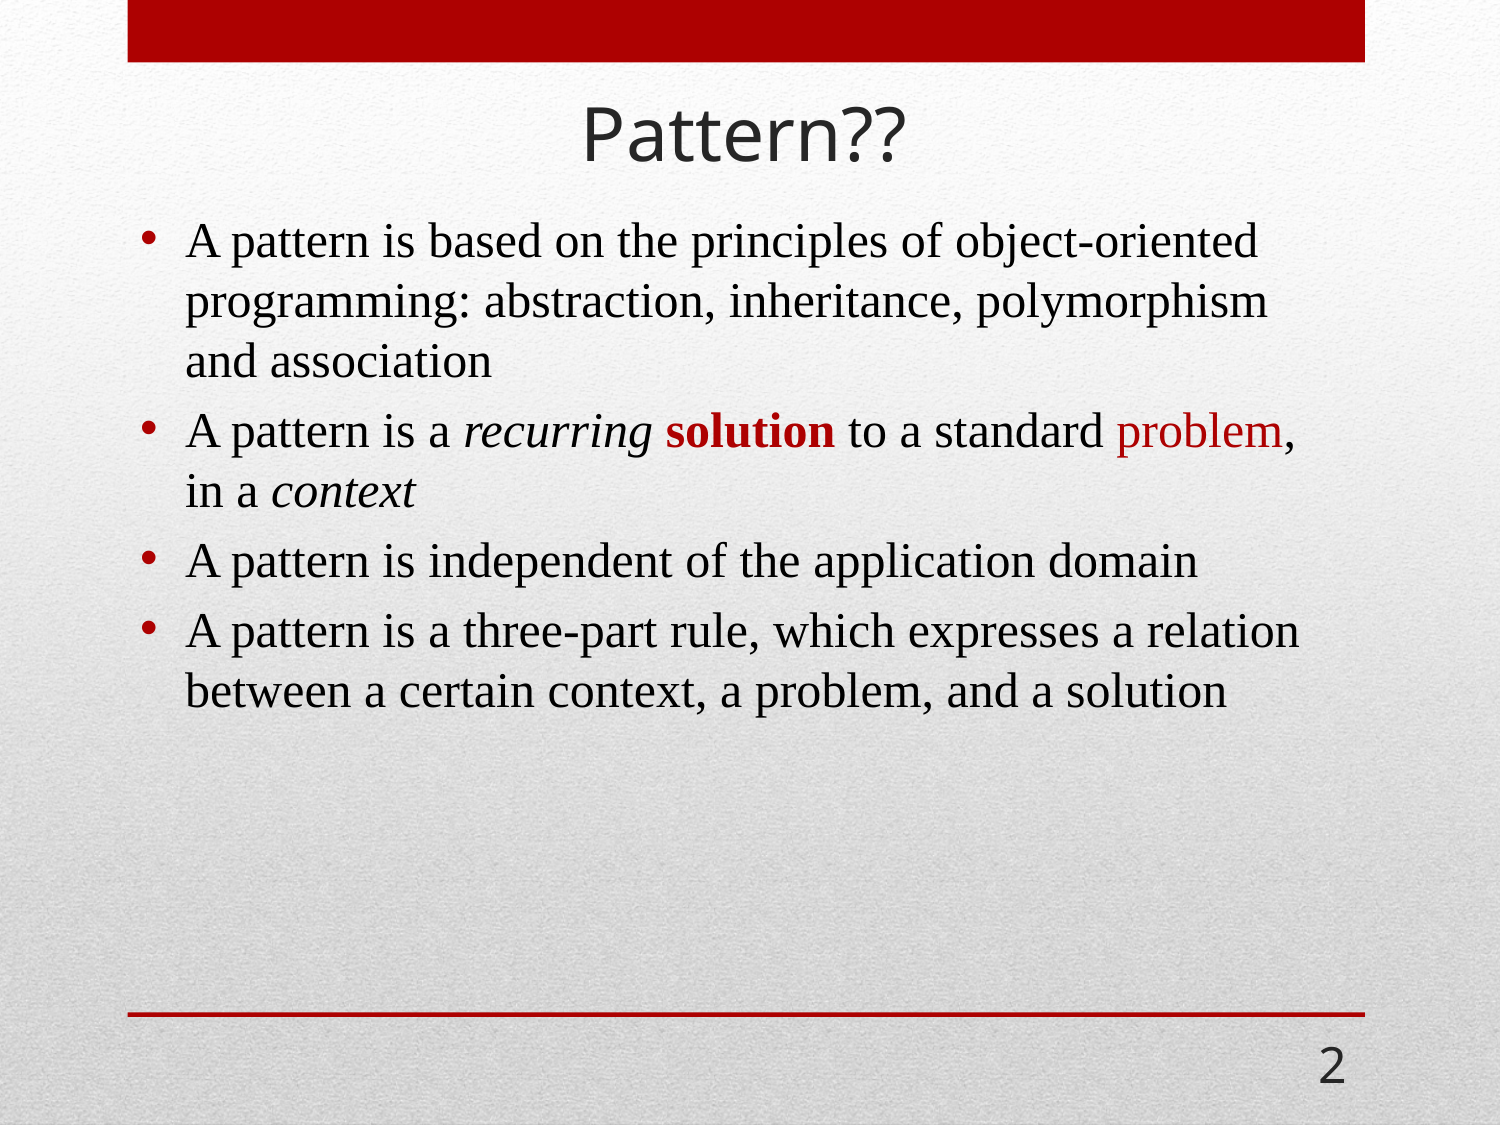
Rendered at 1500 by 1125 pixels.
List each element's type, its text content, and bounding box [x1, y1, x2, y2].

list A pattern is based on the principles of object-oriented programming: abstraction, inheritance, polymorphism and association A pattern is a recurring solution to a standard problem, in a context A pattern is independent of the application domain A pattern is a three-part rule, which expresses a relation between a certain context, a problem, and a solution [125, 200, 1363, 1000]
title Pattern?? [125, 79, 1363, 188]
slide_number 2 [1237, 1037, 1363, 1098]
